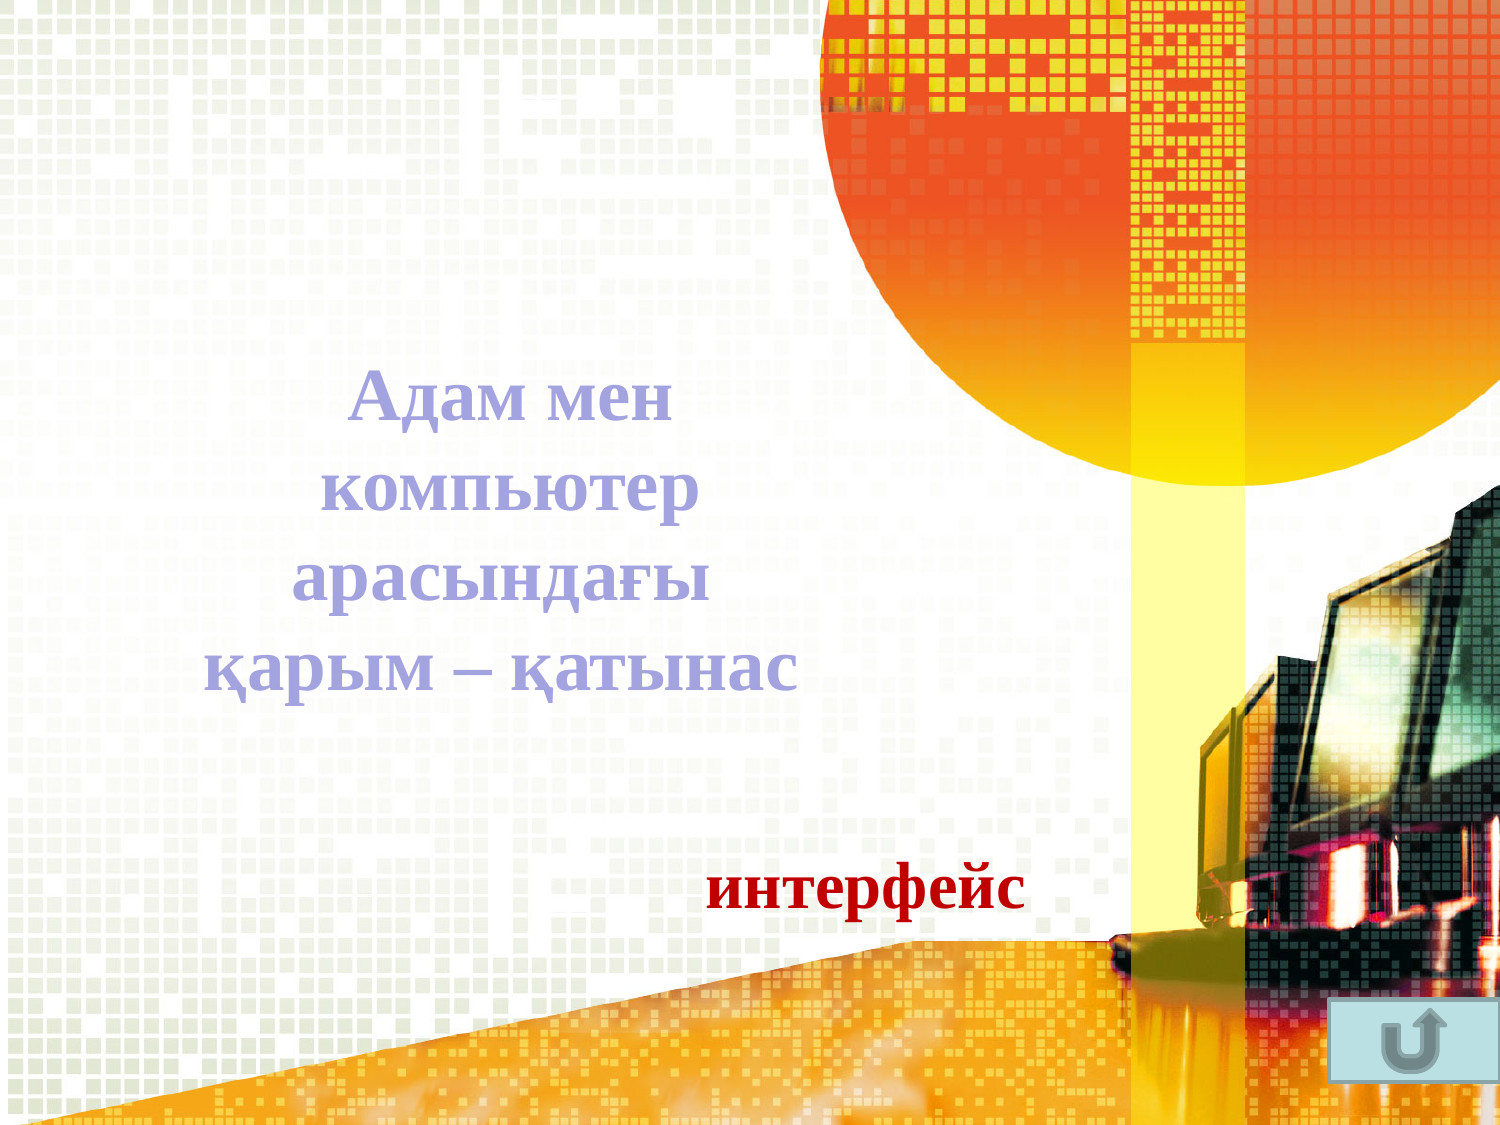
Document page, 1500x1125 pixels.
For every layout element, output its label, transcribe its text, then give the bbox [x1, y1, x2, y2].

picture [0, 0, 1500, 1125]
text_box Адам мен компьютер арасындағы қарым – қатынас [135, 338, 886, 713]
text_box интерфейс [690, 834, 1098, 929]
text_box [1327, 997, 1500, 1084]
